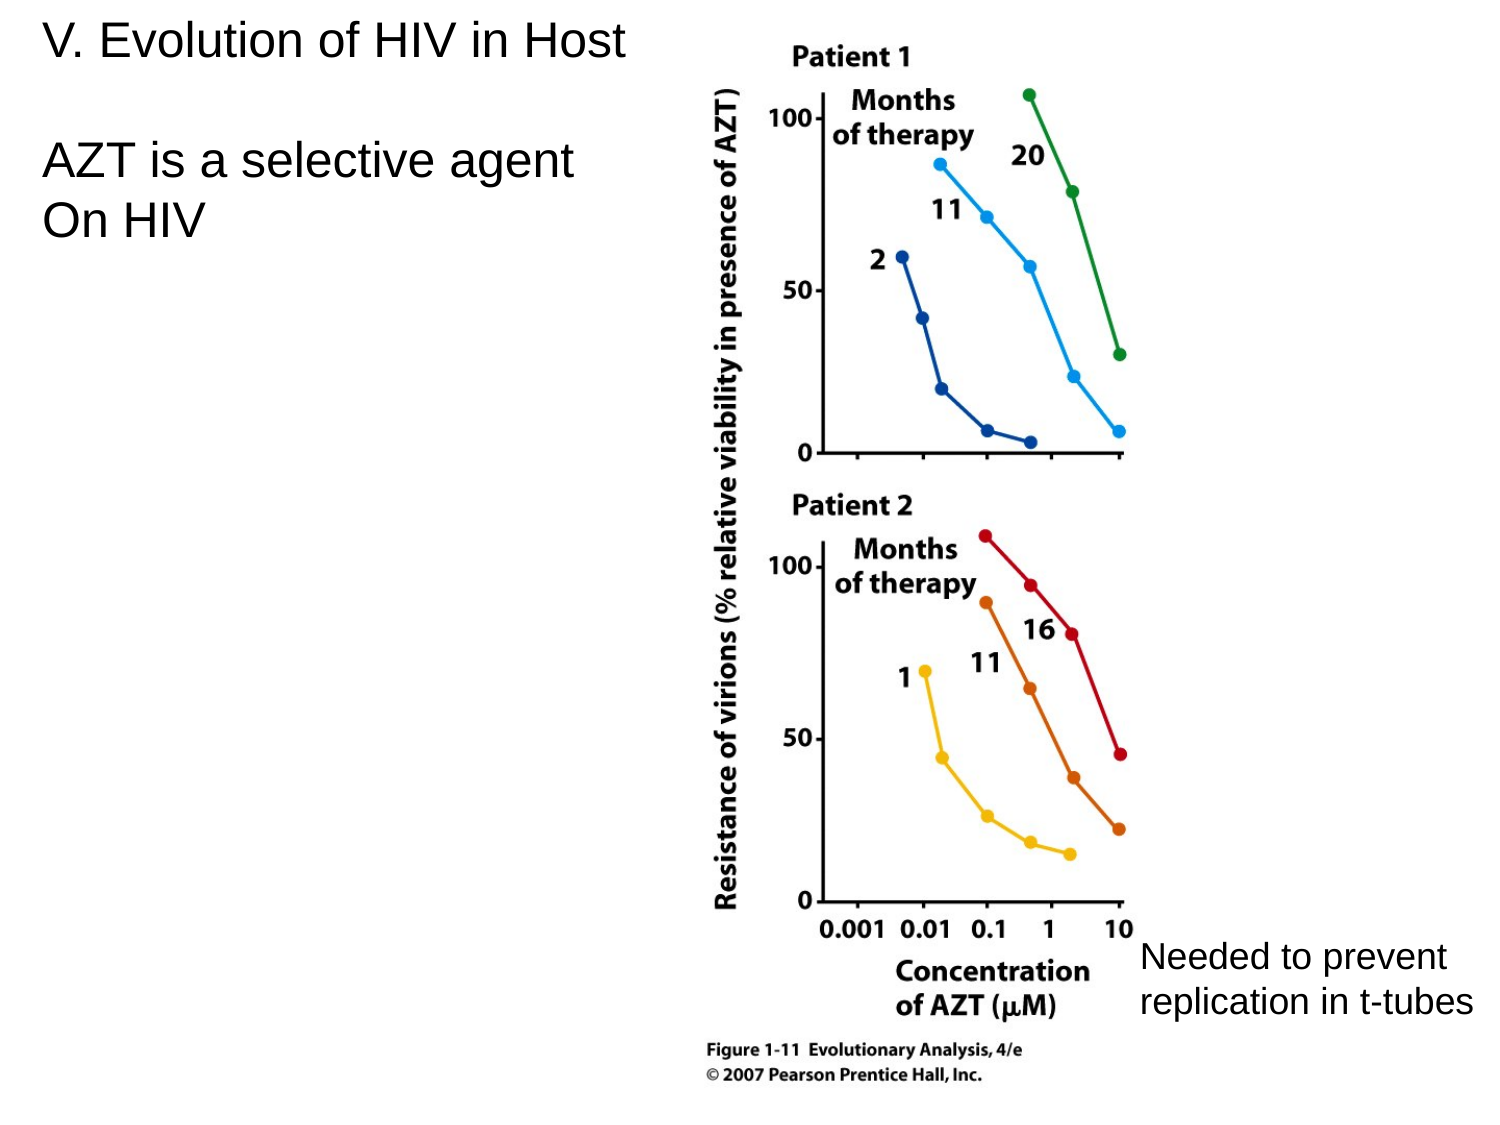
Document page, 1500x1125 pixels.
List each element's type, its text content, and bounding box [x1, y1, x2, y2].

picture [695, 37, 1151, 1088]
text_box V. Evolution of HIV in Host AZT is a selective agent On HIV [27, 0, 642, 255]
text_box Needed to prevent replication in t-tubes [1155, 924, 1494, 1030]
